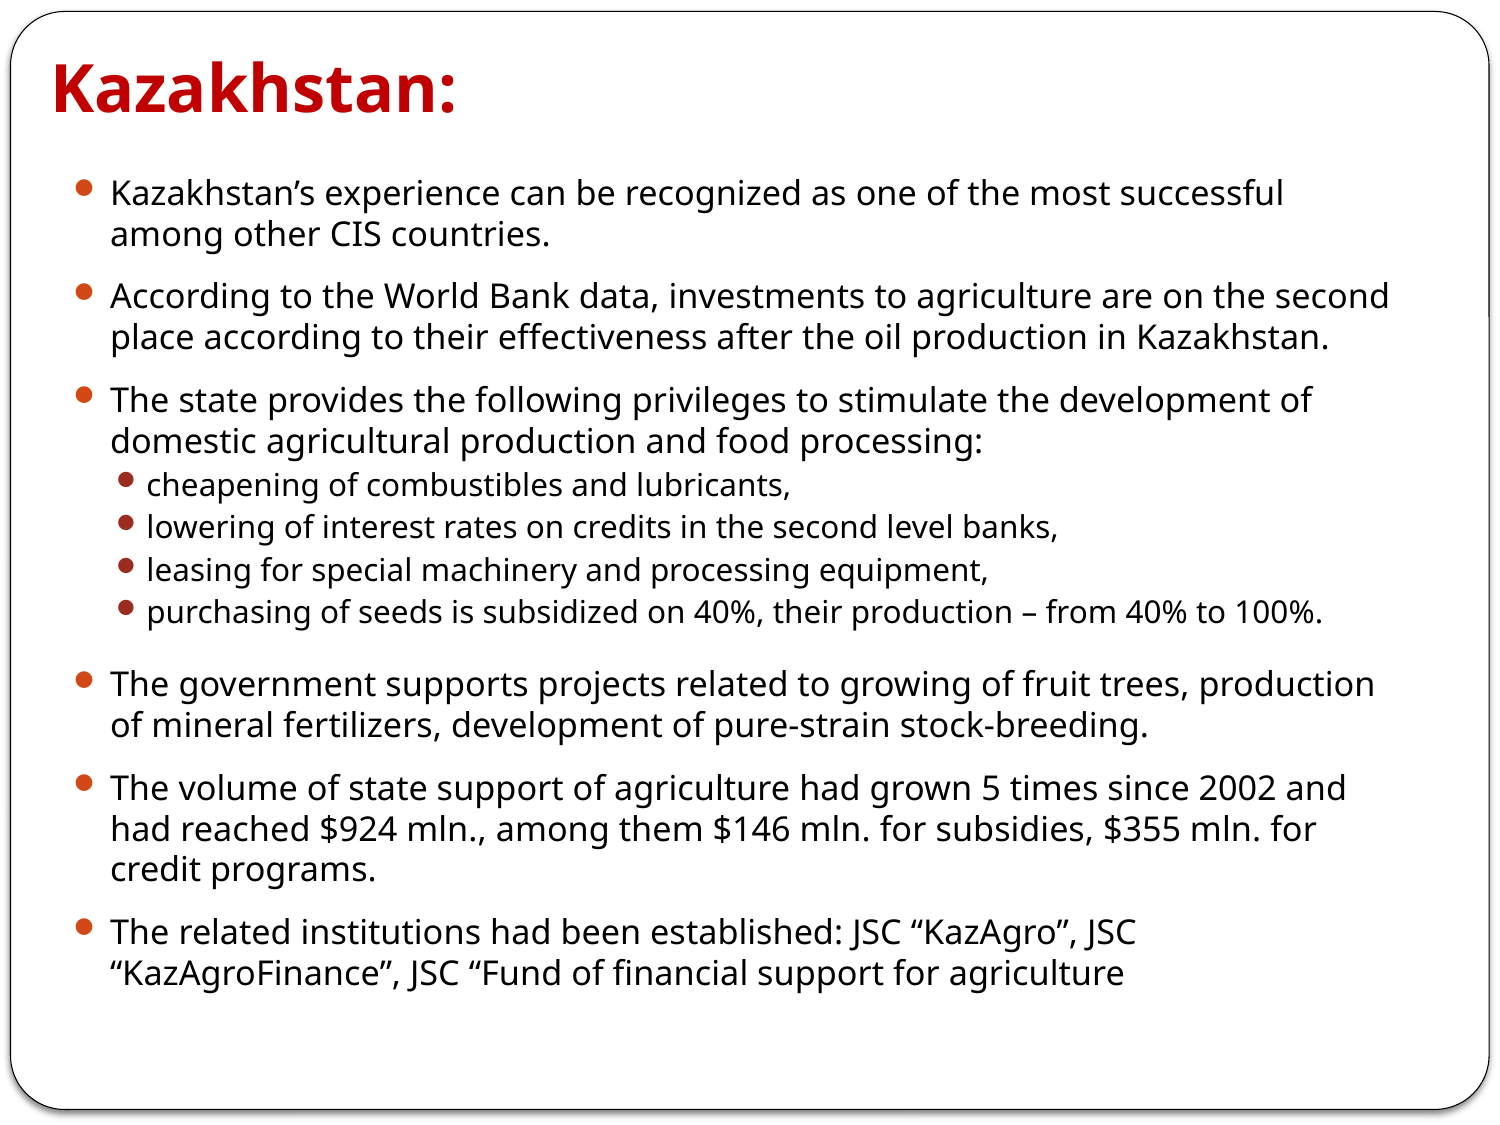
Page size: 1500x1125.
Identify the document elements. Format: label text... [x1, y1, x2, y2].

list Kazakhstan’s experience can be recognized as one of the most successful among other CIS countries. According to the World Bank data, investments to agriculture are on the second place according to their effectiveness after the oil production in Kazakhstan. The state provides the following privileges to stimulate the development of domestic agricultural production and food processing: cheapening of combustibles and lubricants, lowering of interest rates on credits in the second level banks, leasing for special machinery and processing equipment, purchasing of seeds is subsidized on 40%, their production – from 40% to 100%. The government supports projects related to growing of fruit trees, production of mineral fertilizers, development of pure-strain stock-breeding. The volume of state support of agriculture had grown 5 times since 2002 and had reached $924 mln., among them $146 mln. for subsidies, $355 mln. for credit programs. The related institutions had been established: JSC “KazAgro”, JSC “KazAgroFinance”, JSC “Fund of financial support for agriculture [58, 164, 1407, 1043]
title Kazakhstan: [35, 23, 1465, 141]
